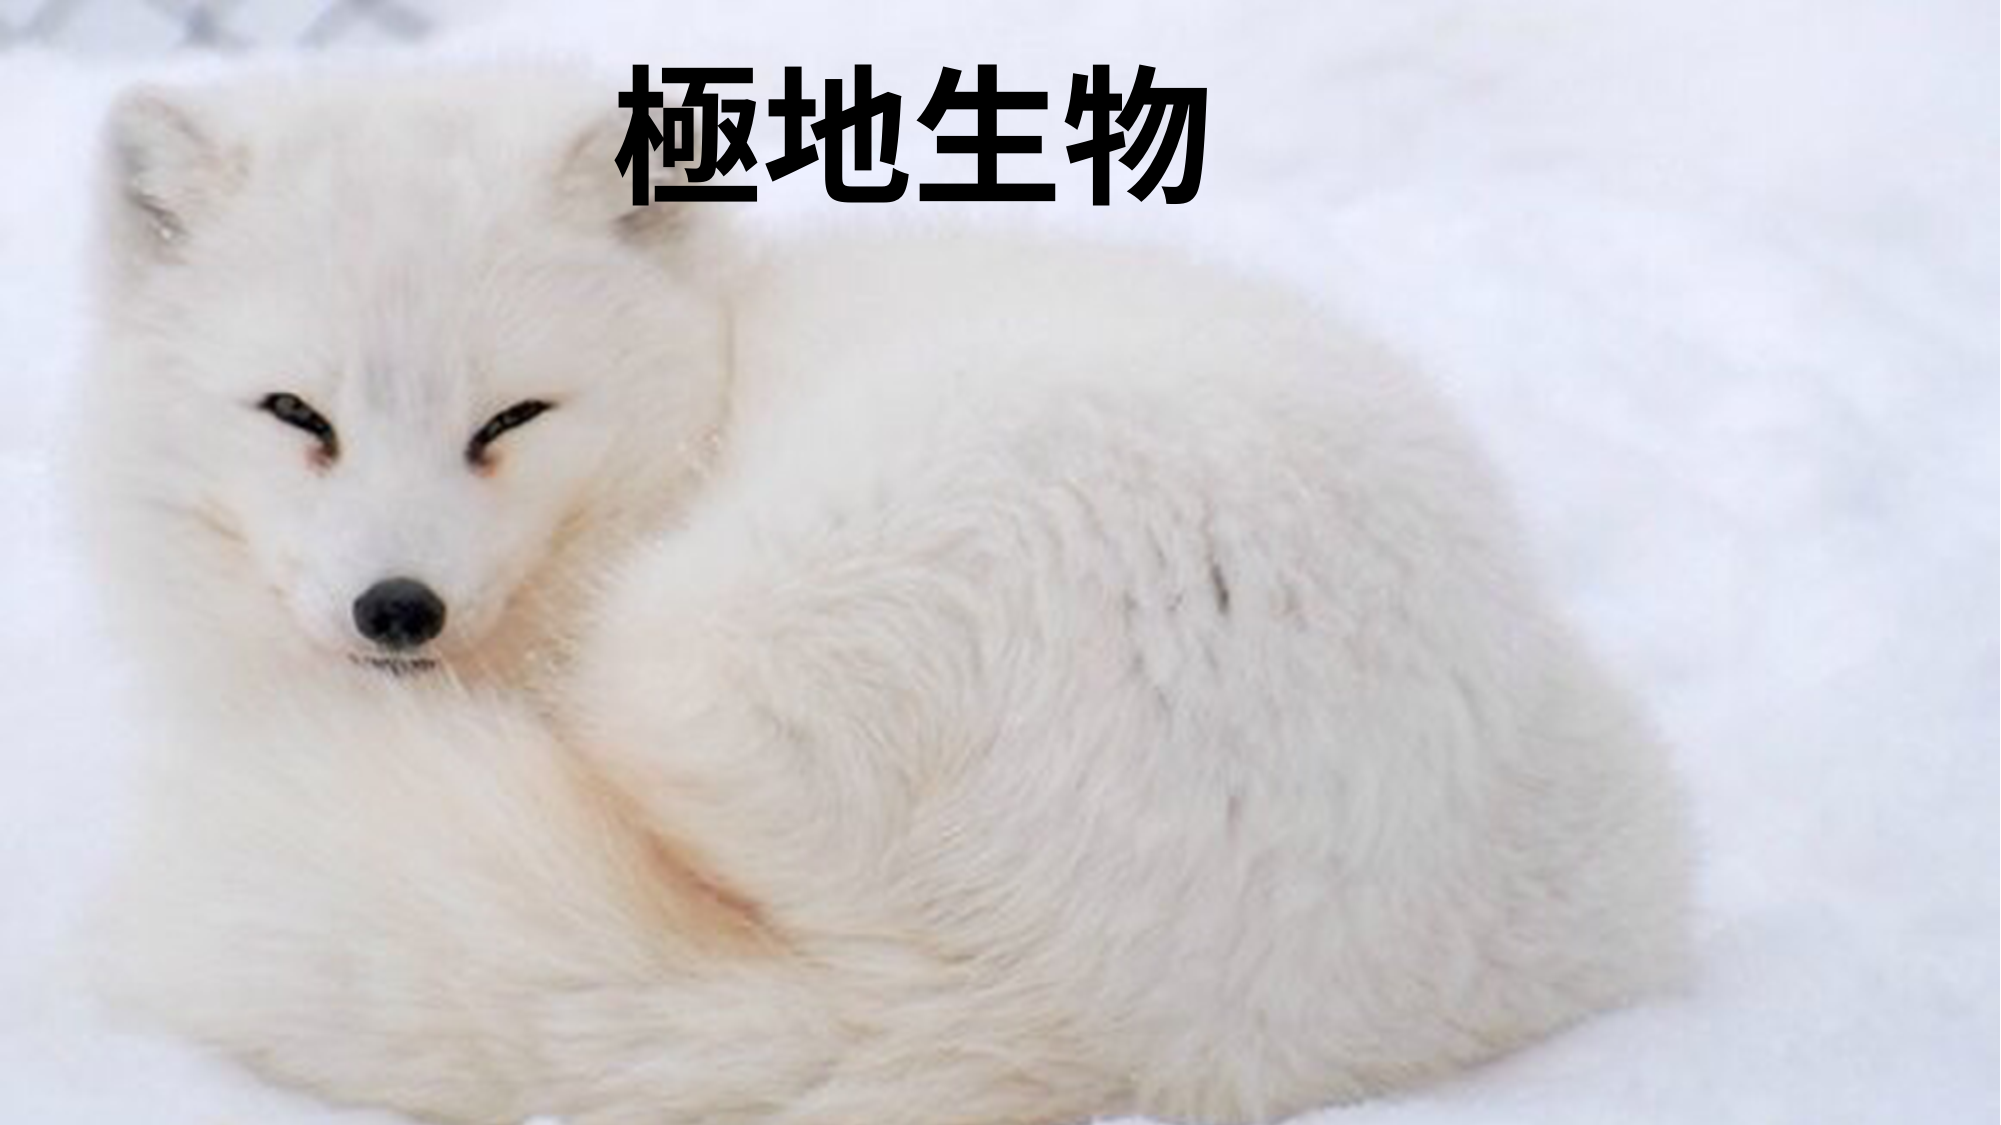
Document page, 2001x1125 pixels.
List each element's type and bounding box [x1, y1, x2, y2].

list [0, 0, 2000, 1125]
